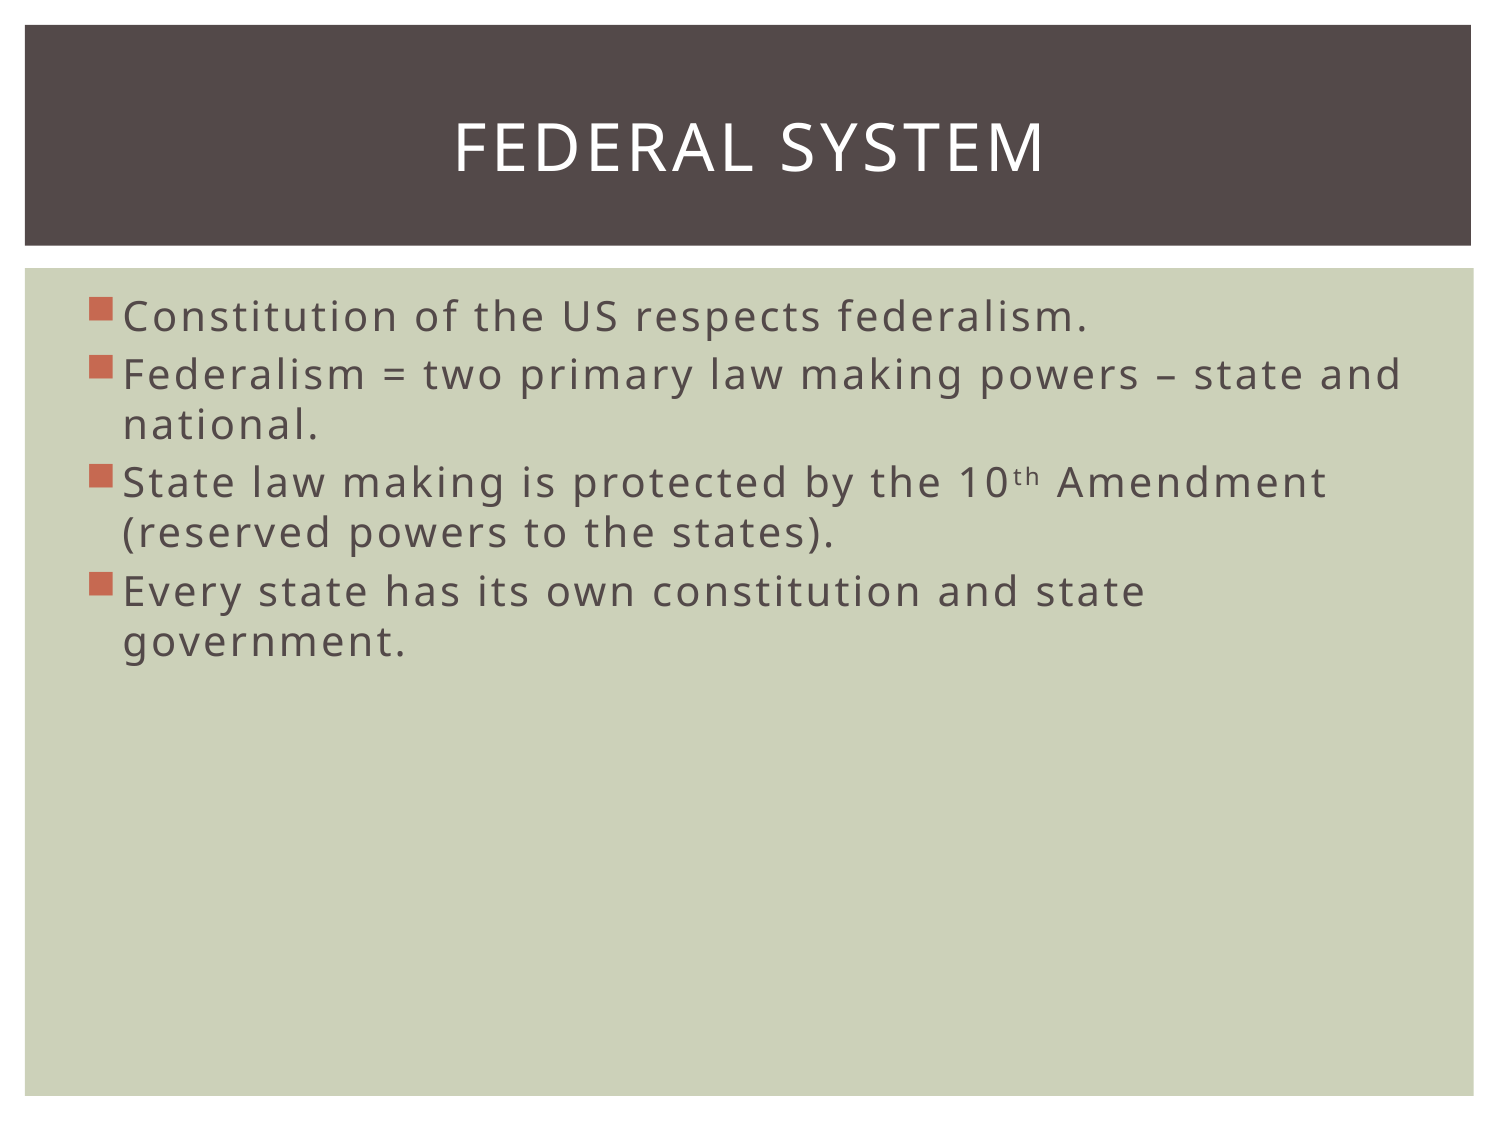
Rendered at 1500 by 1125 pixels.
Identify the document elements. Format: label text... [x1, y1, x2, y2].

list Constitution of the US respects federalism. Federalism = two primary law making powers – state and national. State law making is protected by the 10th Amendment (reserved powers to the states). Every state has its own constitution and state government. [62, 281, 1442, 1005]
title Federal System [62, 58, 1438, 232]
